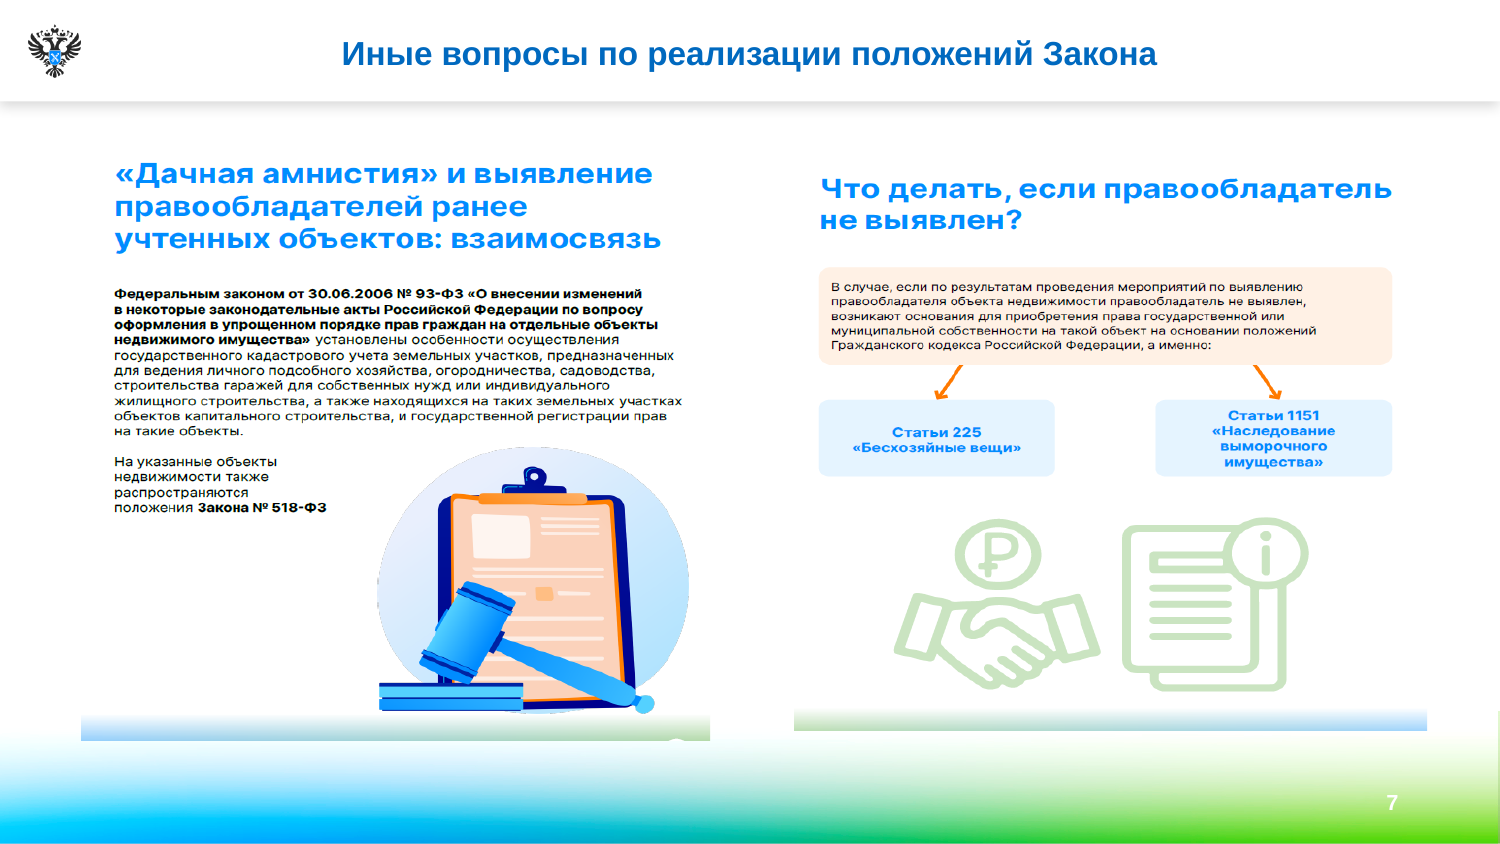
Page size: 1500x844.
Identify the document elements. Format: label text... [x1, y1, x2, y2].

title Иные вопросы по реализации положений Закона [118, 0, 1382, 82]
slide_number 7 [1075, 779, 1414, 825]
picture [0, 140, 1500, 844]
picture [28, 24, 81, 78]
